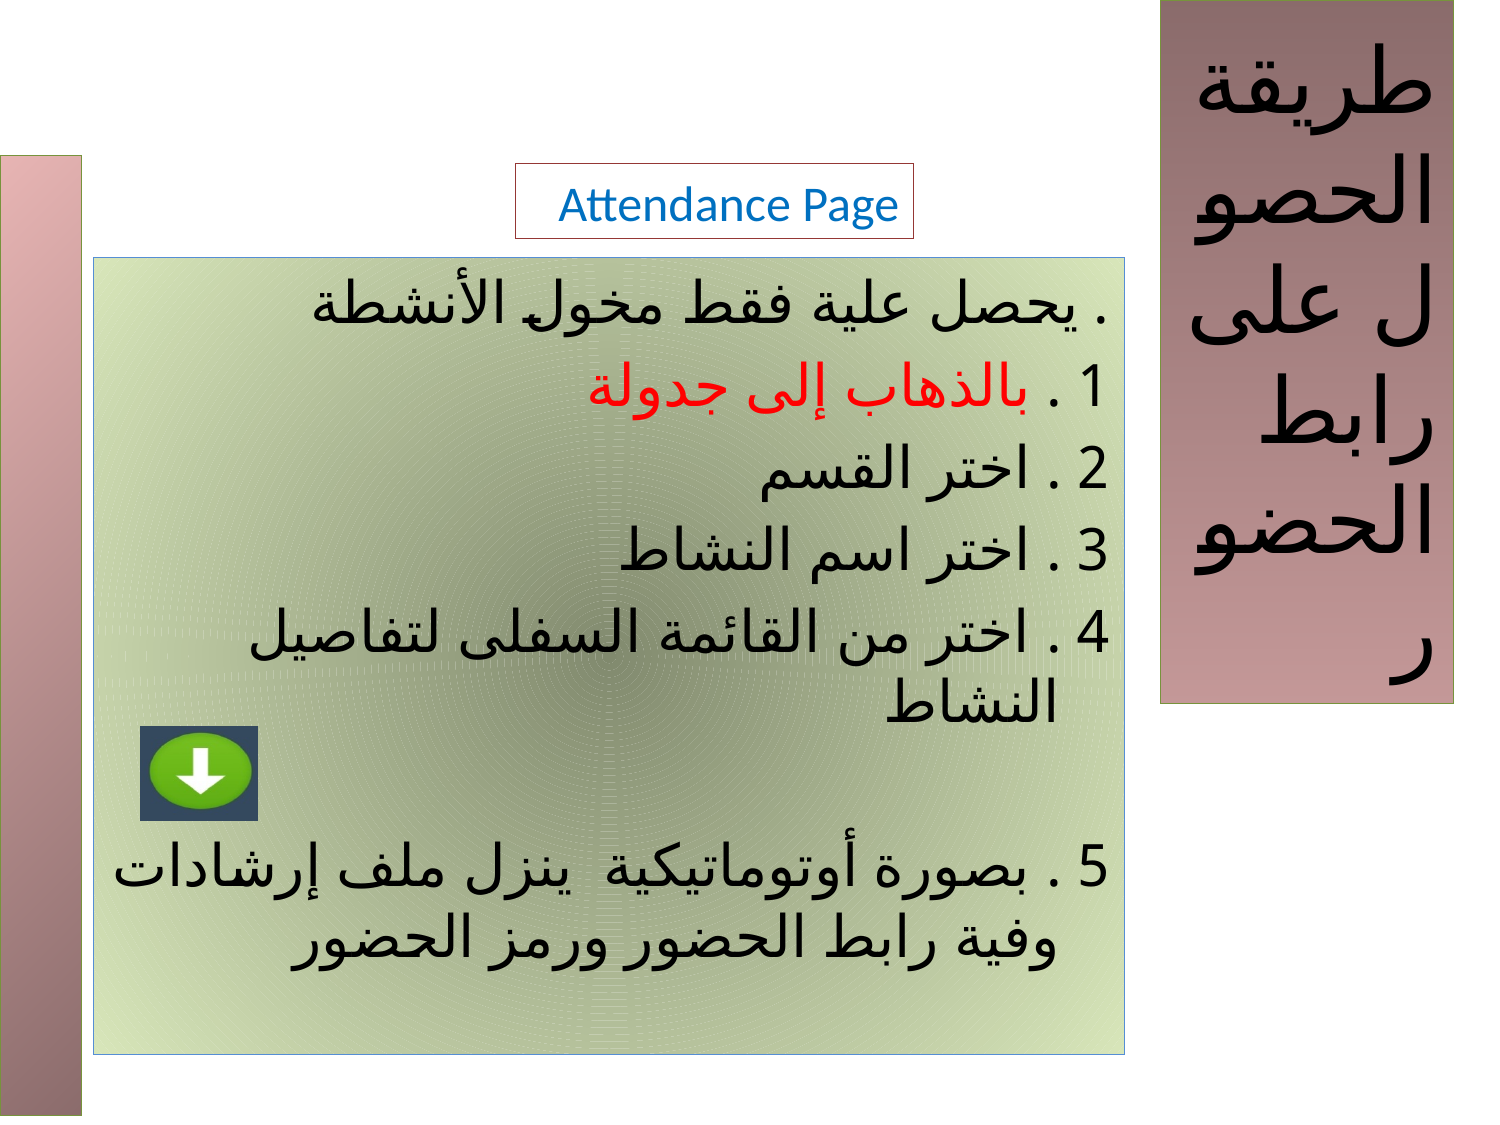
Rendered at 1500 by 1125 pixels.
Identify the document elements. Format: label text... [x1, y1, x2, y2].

text_box [0, 155, 82, 1116]
list . يحصل علية فقط مخول الأنشطة 1 . بالذهاب إلى جدولة 2 . اختر القسم 3 . اختر اسم النشاط 4 . اختر من القائمة السفلى لتفاصيل النشاط 5 . بصورة أوتوماتيكية ينزل ملف إرشادات وفية رابط الحضور ورمز الحضور [93, 257, 1125, 1055]
title طريقة الحصول على رابط الحضور [1160, 0, 1454, 704]
picture [140, 726, 258, 821]
text_box Attendance Page [515, 163, 914, 239]
